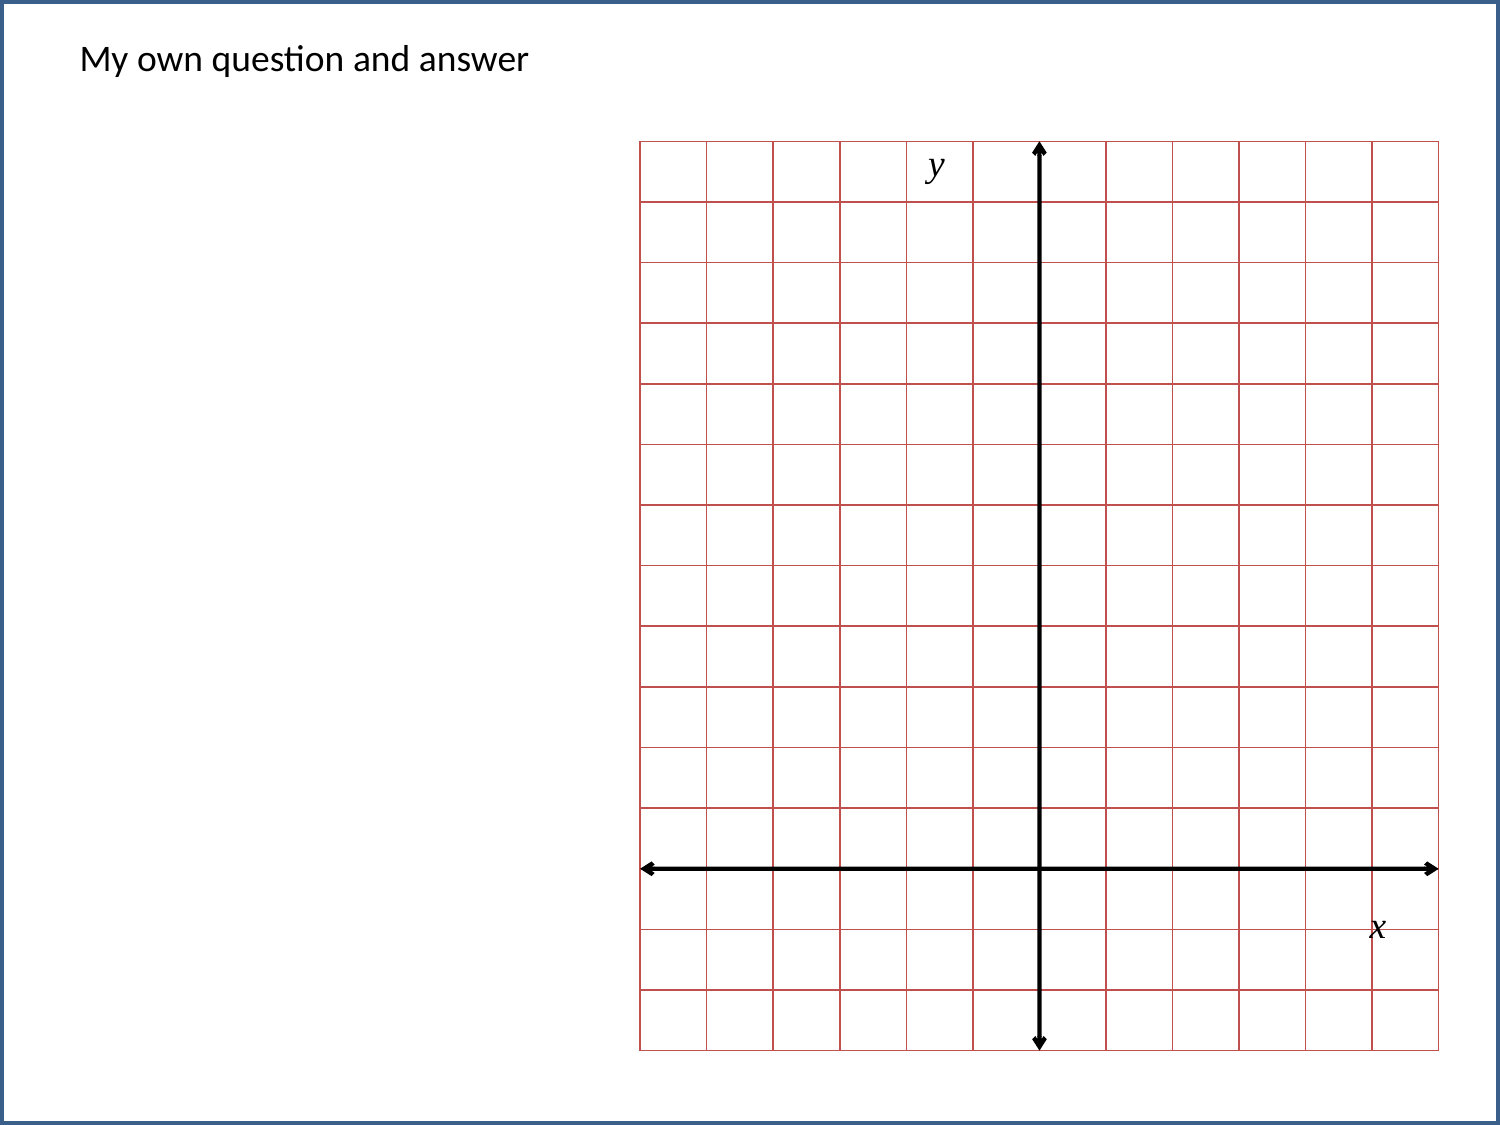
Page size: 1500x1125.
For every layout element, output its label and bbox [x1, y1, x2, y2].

text_box [0, 0, 1500, 1125]
text_box [639, 140, 1439, 1051]
